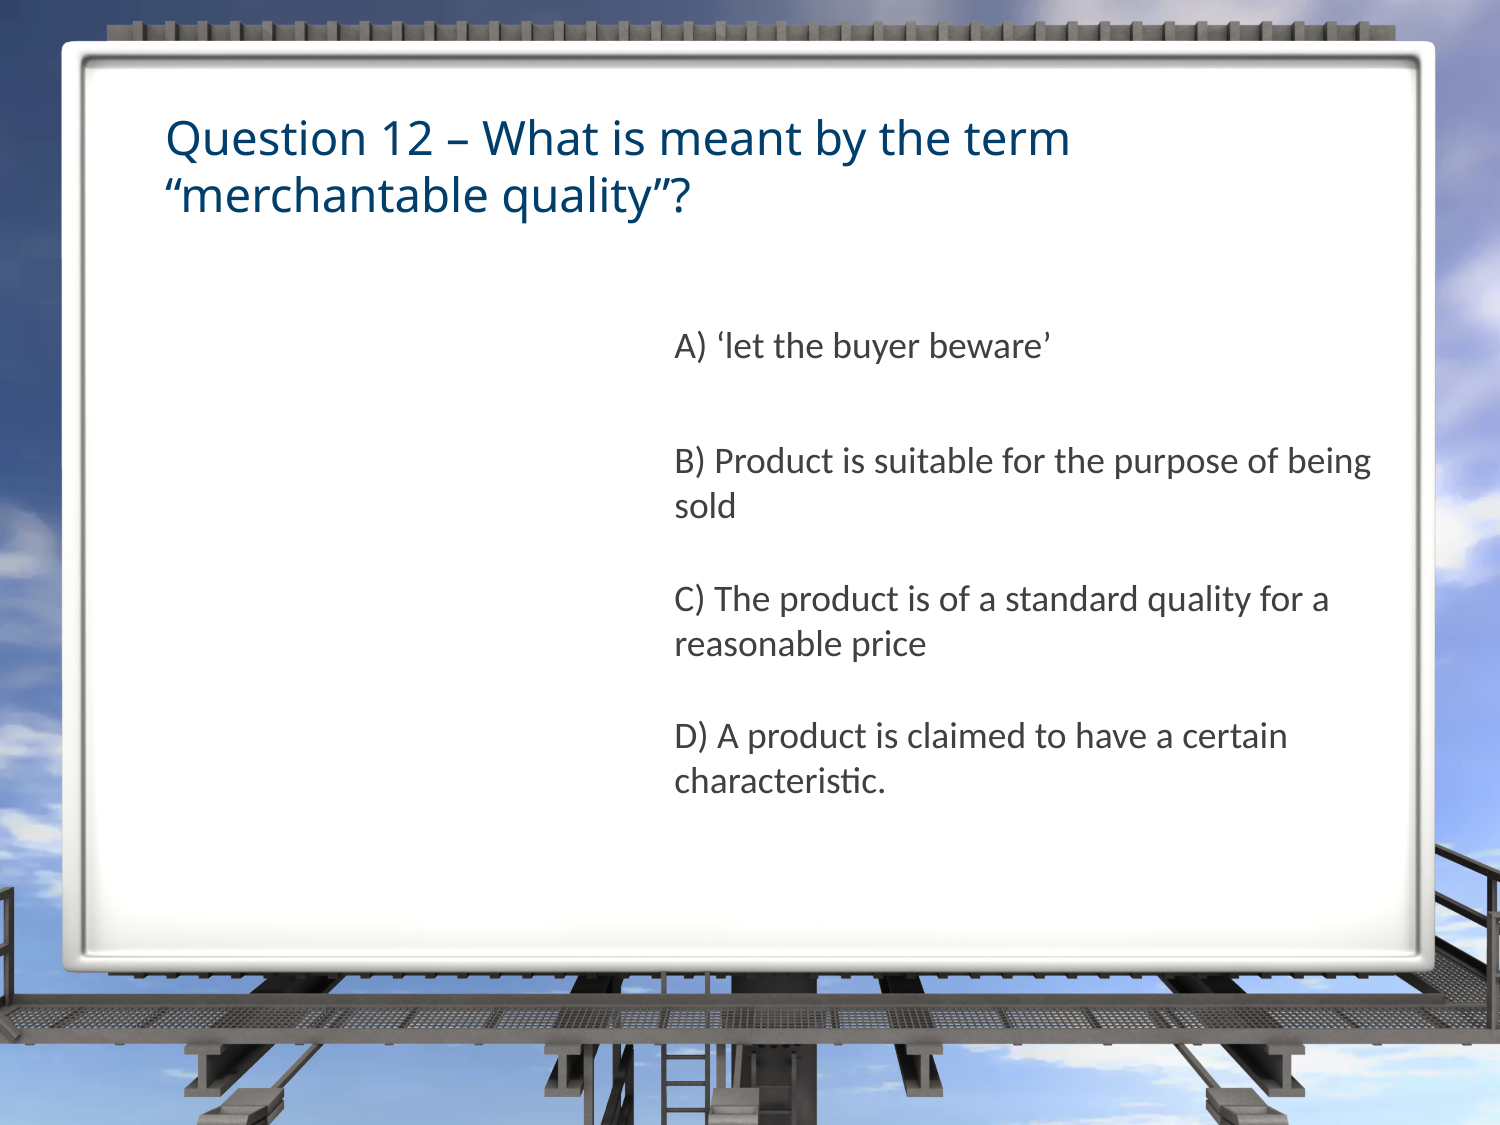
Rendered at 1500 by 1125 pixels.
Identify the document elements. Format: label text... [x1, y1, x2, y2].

title Question 12 – What is meant by the term “merchantable quality”? [150, 99, 1338, 230]
list D) A product is claimed to have a certain characteristic. [650, 687, 1413, 825]
list B) Product is suitable for the purpose of being sold [650, 412, 1413, 549]
picture [0, 0, 1500, 1125]
list A) ‘let the buyer beware’ [650, 275, 1413, 412]
list C) The product is of a standard quality for a reasonable price [650, 549, 1413, 687]
